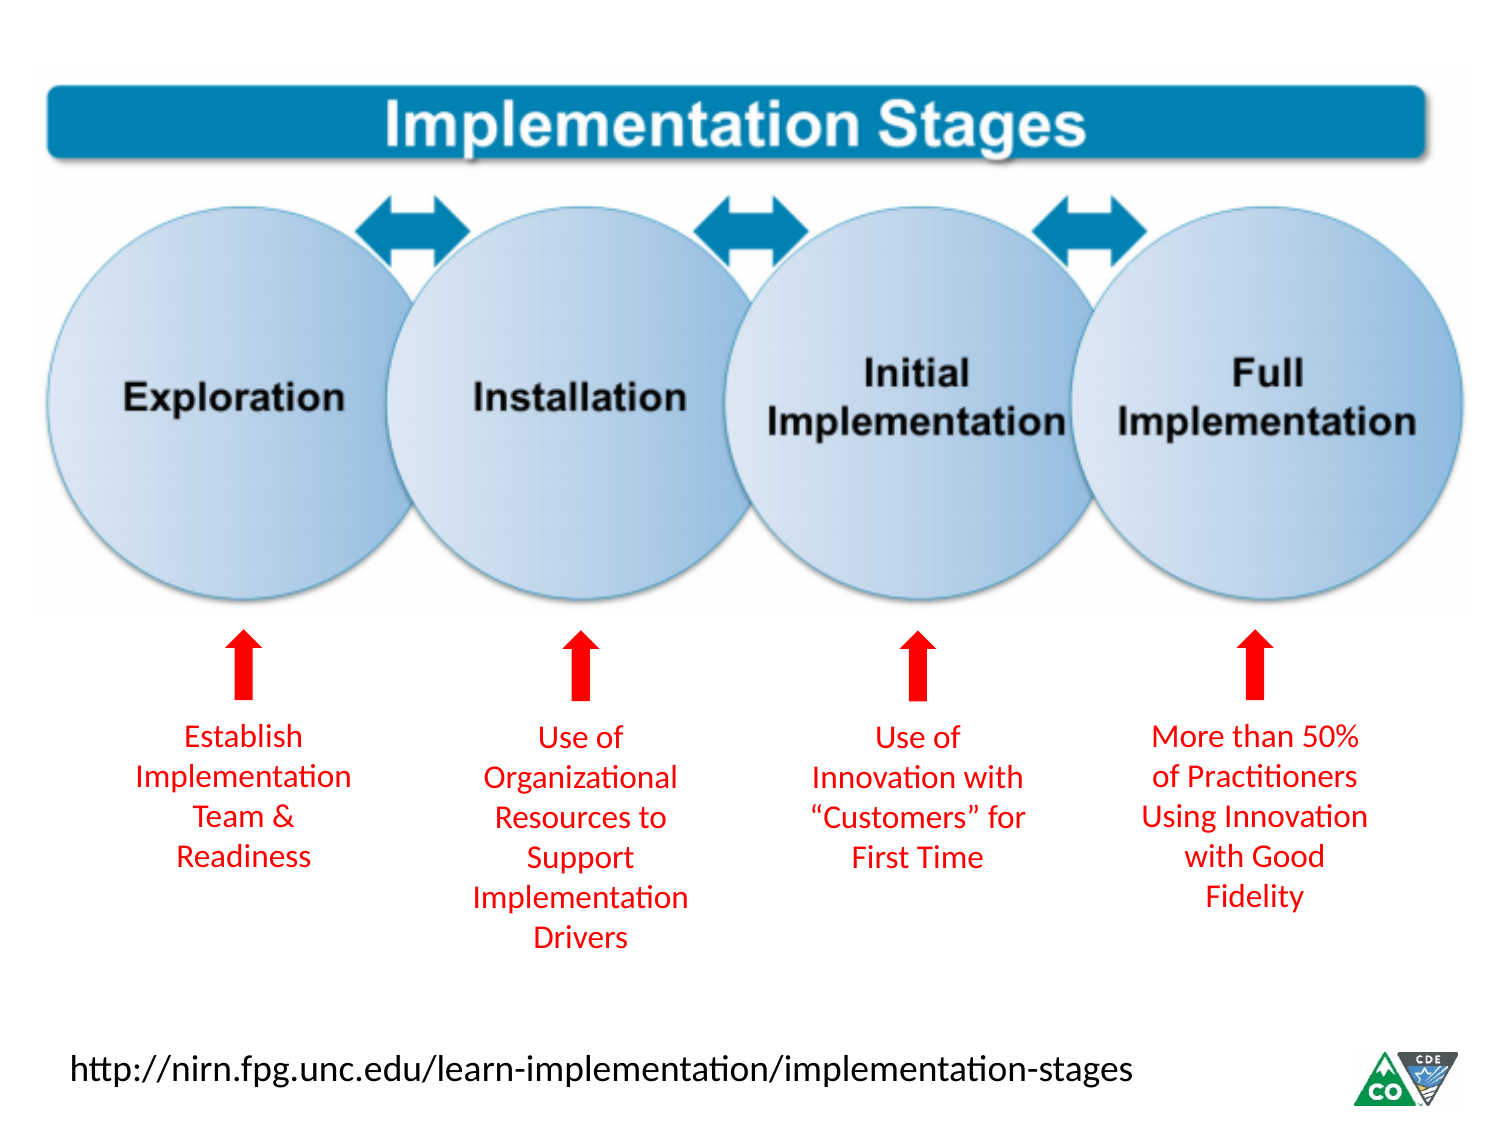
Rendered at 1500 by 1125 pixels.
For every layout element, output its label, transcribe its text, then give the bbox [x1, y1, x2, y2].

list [0, 23, 1489, 660]
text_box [1125, 630, 1385, 925]
picture [1354, 1052, 1458, 1106]
text_box http://nirn.fpg.unc.edu/learn-implementation/implementation-stages [54, 1036, 1256, 1097]
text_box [451, 631, 711, 966]
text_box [788, 631, 1048, 885]
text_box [114, 630, 374, 884]
